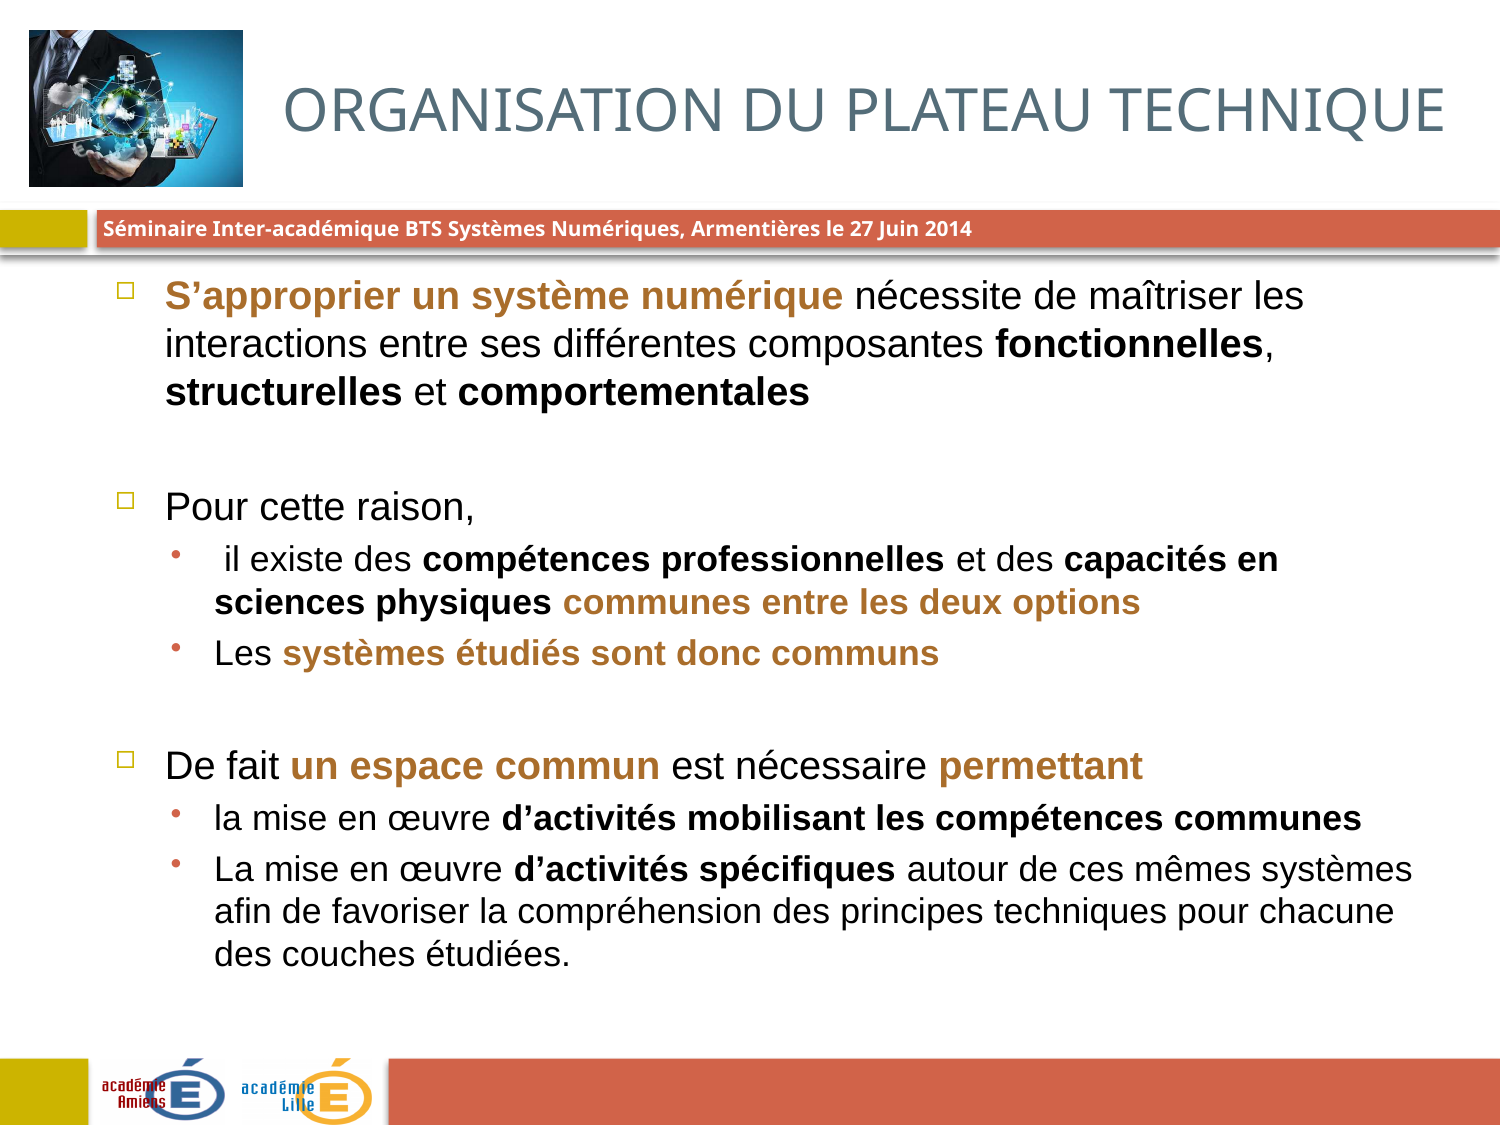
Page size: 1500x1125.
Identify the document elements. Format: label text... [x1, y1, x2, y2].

text_box Organisation du plateau technique [253, 30, 1463, 185]
picture [29, 30, 243, 187]
list S’approprier un système numérique nécessite de maîtriser les interactions entre ses différentes composantes fonctionnelles, structurelles et comportementales Pour cette raison, il existe des compétences professionnelles et des capacités en sciences physiques communes entre les deux options Les systèmes étudiés sont donc communs De fait un espace commun est nécessaire permettant la mise en œuvre d’activités mobilisant les compétences communes La mise en œuvre d’activités spécifiques autour de ces mêmes systèmes afin de favoriser la compréhension des principes techniques pour chacune des couches étudiées. [100, 262, 1438, 1000]
picture [242, 1058, 372, 1125]
picture [100, 1058, 225, 1125]
